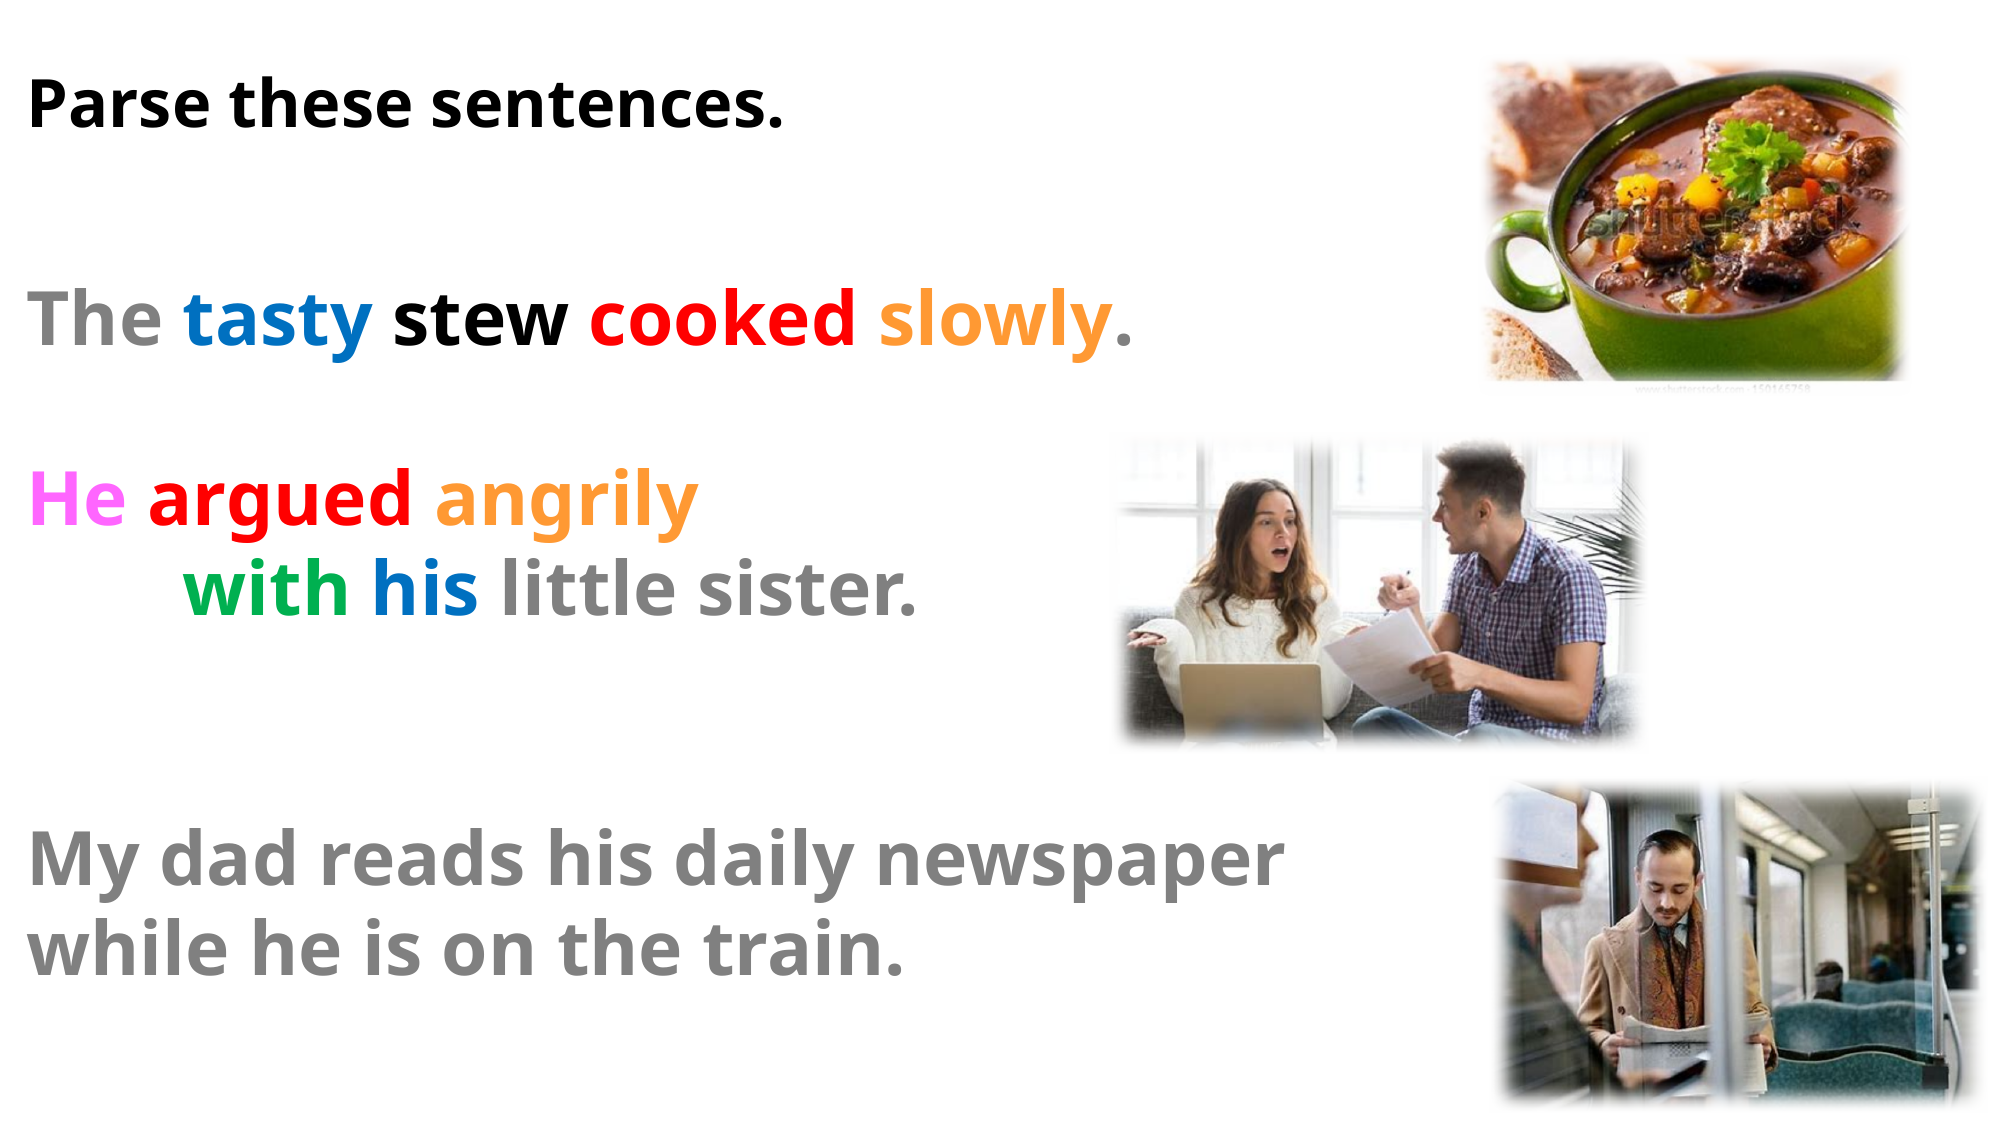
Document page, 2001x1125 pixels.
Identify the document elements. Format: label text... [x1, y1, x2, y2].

picture [1109, 432, 1650, 754]
picture [1489, 776, 1989, 1113]
text_box Parse these sentences. The tasty stew cooked slowly. He argued angrily with his little sister. My dad reads his daily newspaper while he is on the train. [11, 53, 1959, 998]
picture [1477, 53, 1913, 397]
